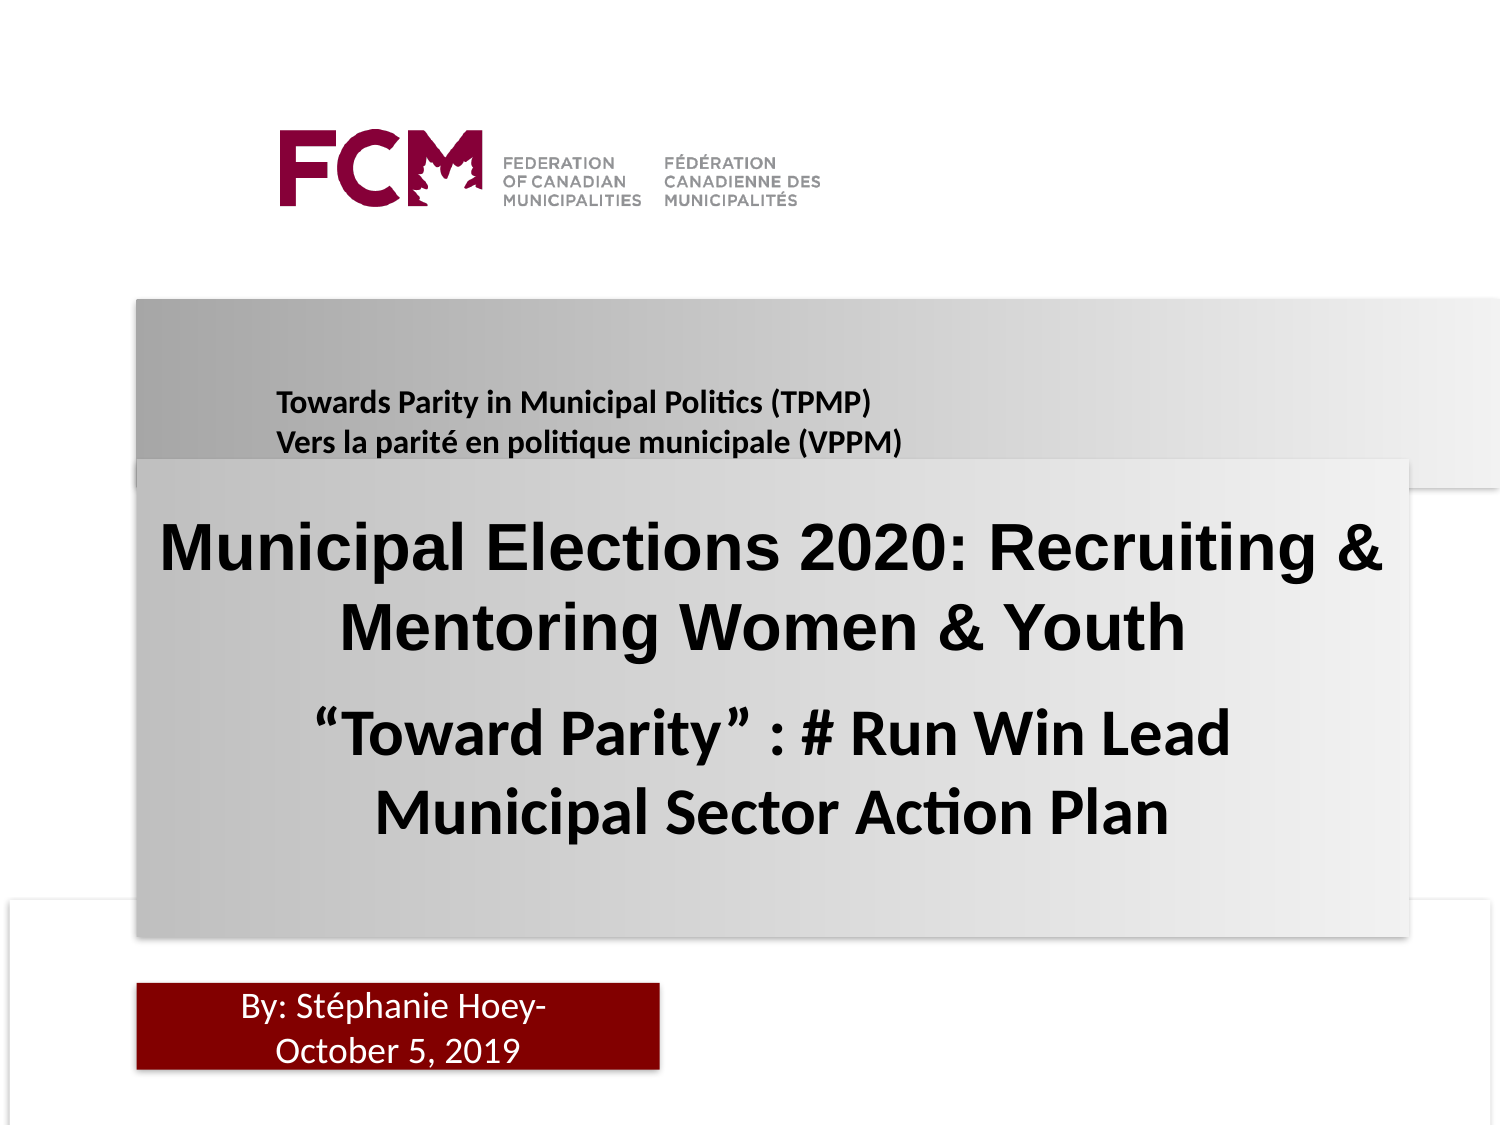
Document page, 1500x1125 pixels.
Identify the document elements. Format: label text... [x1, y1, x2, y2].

text_box [136, 299, 1500, 488]
text_box [9, 899, 1491, 1125]
text_box Towards Parity in Municipal Politics (TPMP) Vers la parité en politique municipale (VPPM) [261, 373, 1241, 468]
text_box Municipal Elections 2020: Recruiting & Mentoring Women & Youth “Toward Parity” : # Run Win Lead Municipal Sector Action Plan [136, 459, 1410, 937]
picture [280, 129, 820, 215]
text_box By: Stéphanie Hoey- October 5, 2019 [136, 982, 660, 1070]
